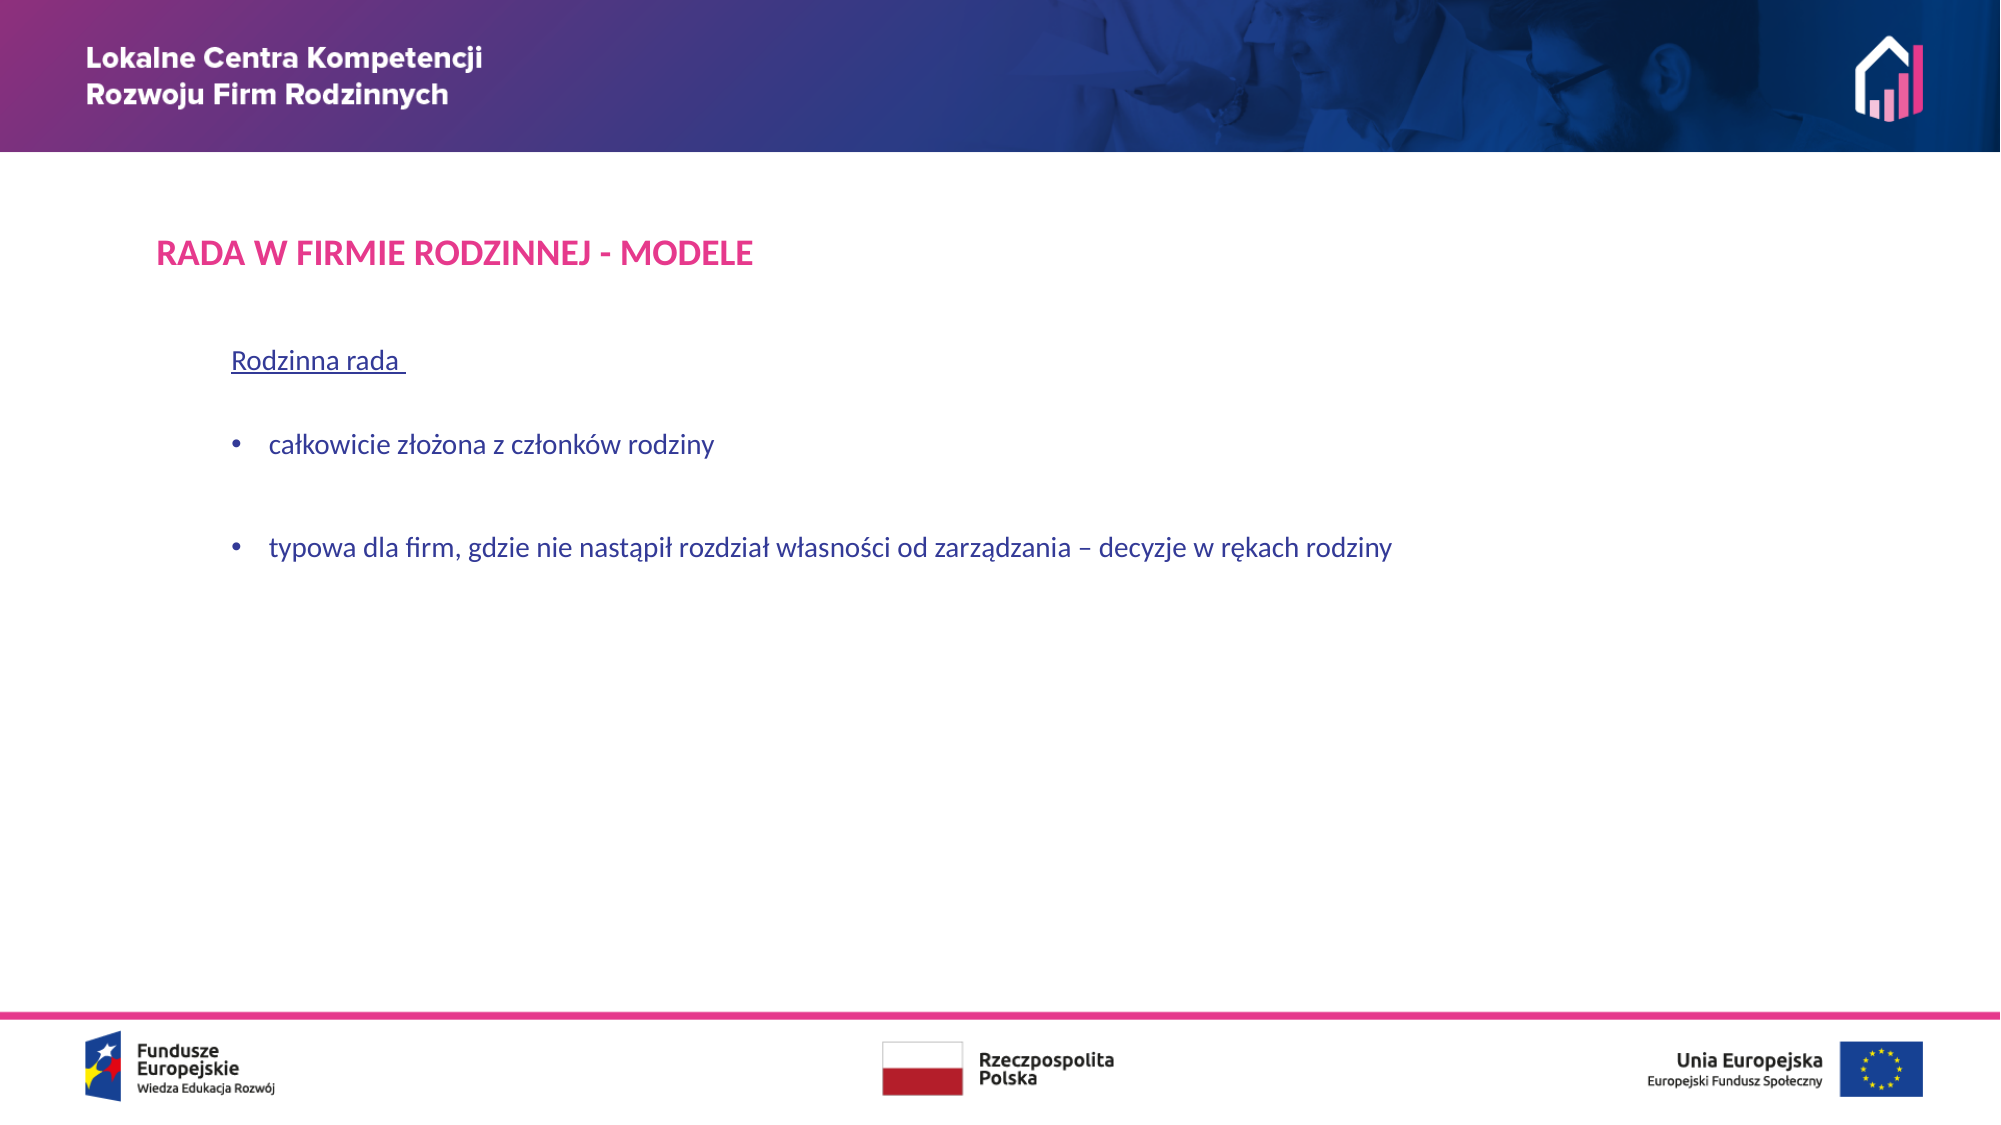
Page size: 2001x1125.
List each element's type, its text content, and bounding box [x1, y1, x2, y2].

picture [0, 0, 2000, 1125]
list RADA W FIRMIE RODZINNEJ - MODELE Rodzinna rada całkowicie złożona z członków rodziny typowa dla firm, gdzie nie nastąpił rozdział własności od zarządzania – decyzje w rękach rodziny [141, 225, 1867, 940]
